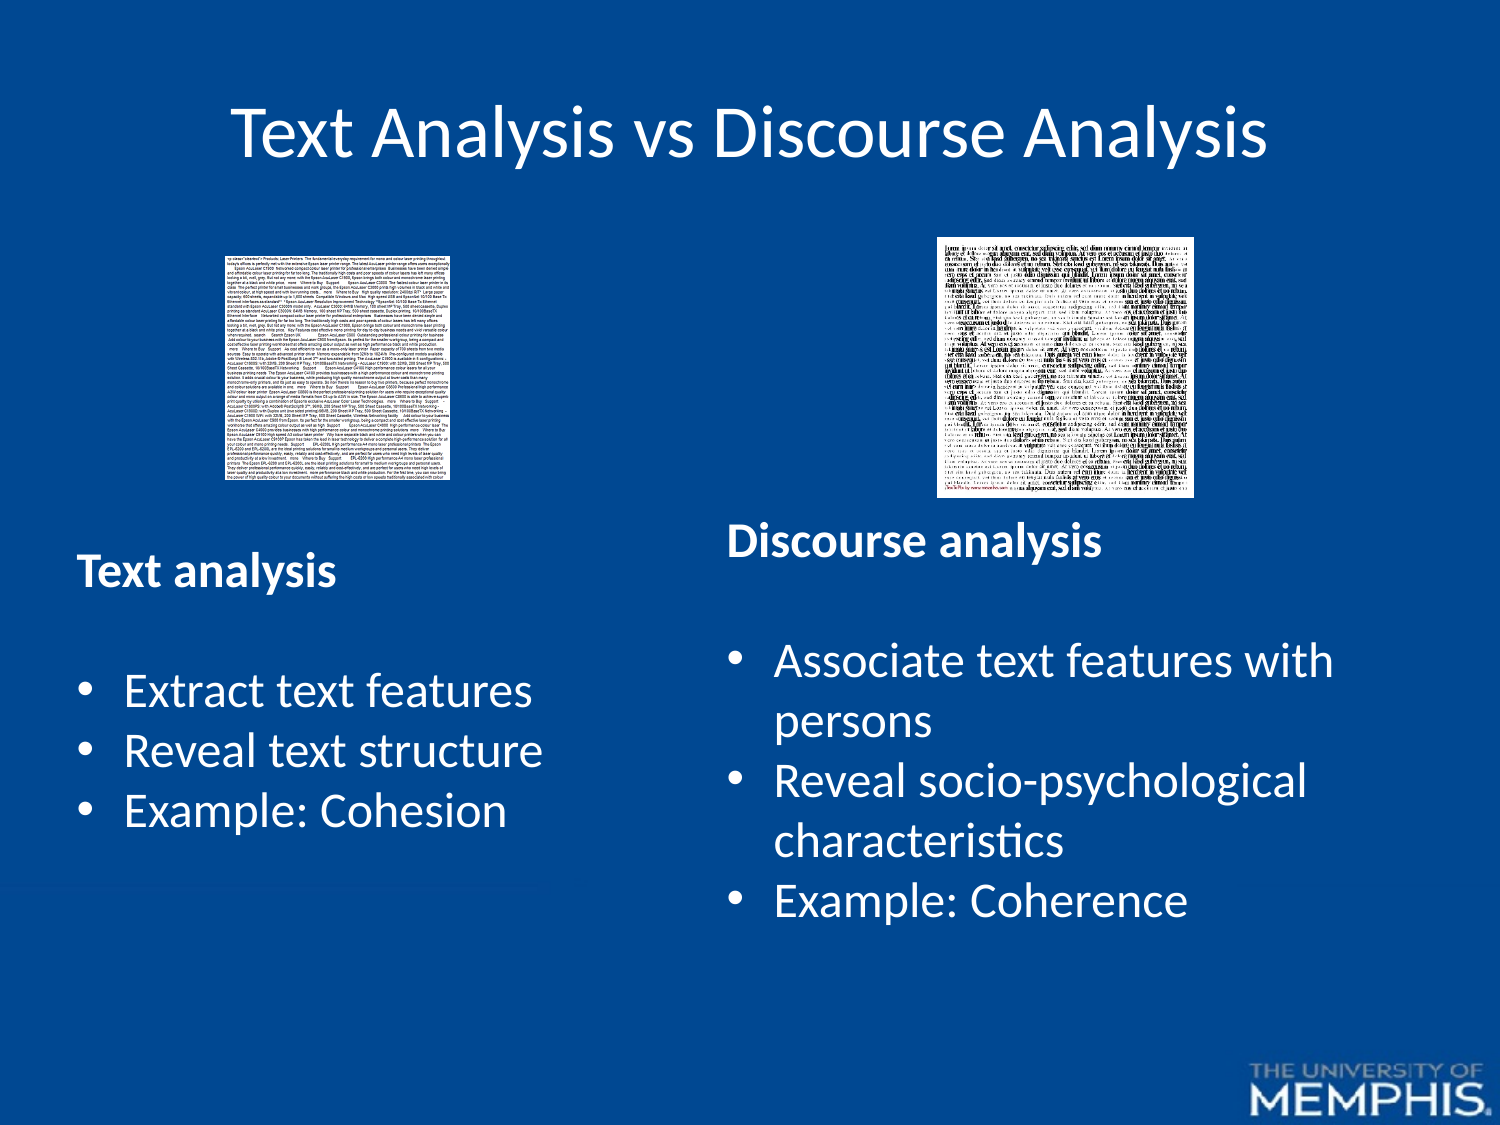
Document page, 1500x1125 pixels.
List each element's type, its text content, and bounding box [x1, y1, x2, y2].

text_box Discourse analysis Associate text features with persons Reveal socio-psychological characteristics Example: Coherence [711, 499, 1425, 935]
text_box Text analysis Extract text features Reveal text structure Example: Cohesion [61, 530, 711, 846]
picture [0, 0, 1500, 1125]
title Text Analysis vs Discourse Analysis [37, 50, 1463, 206]
